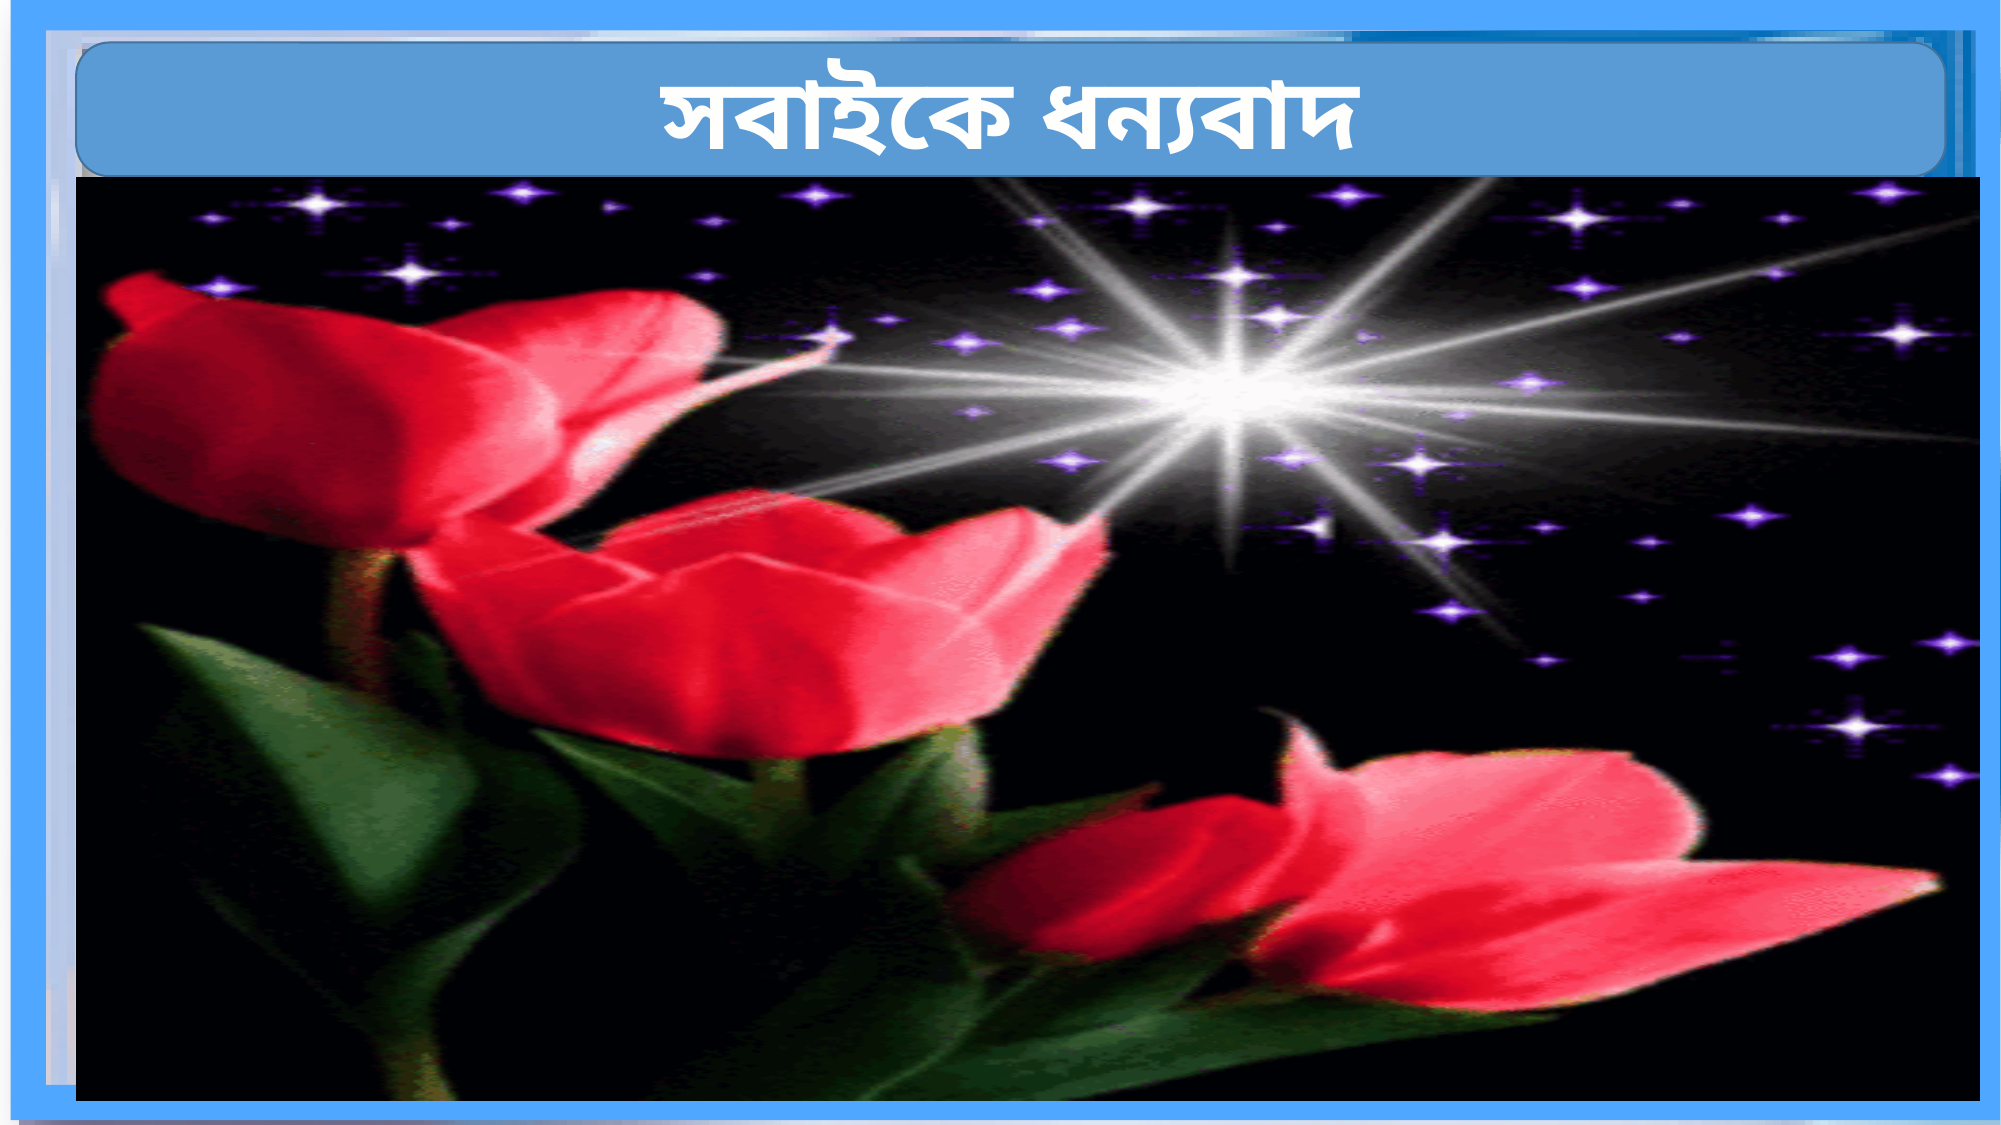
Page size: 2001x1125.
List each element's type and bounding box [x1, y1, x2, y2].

picture [19, 0, 2001, 1125]
text_box [10, 0, 19, 1121]
